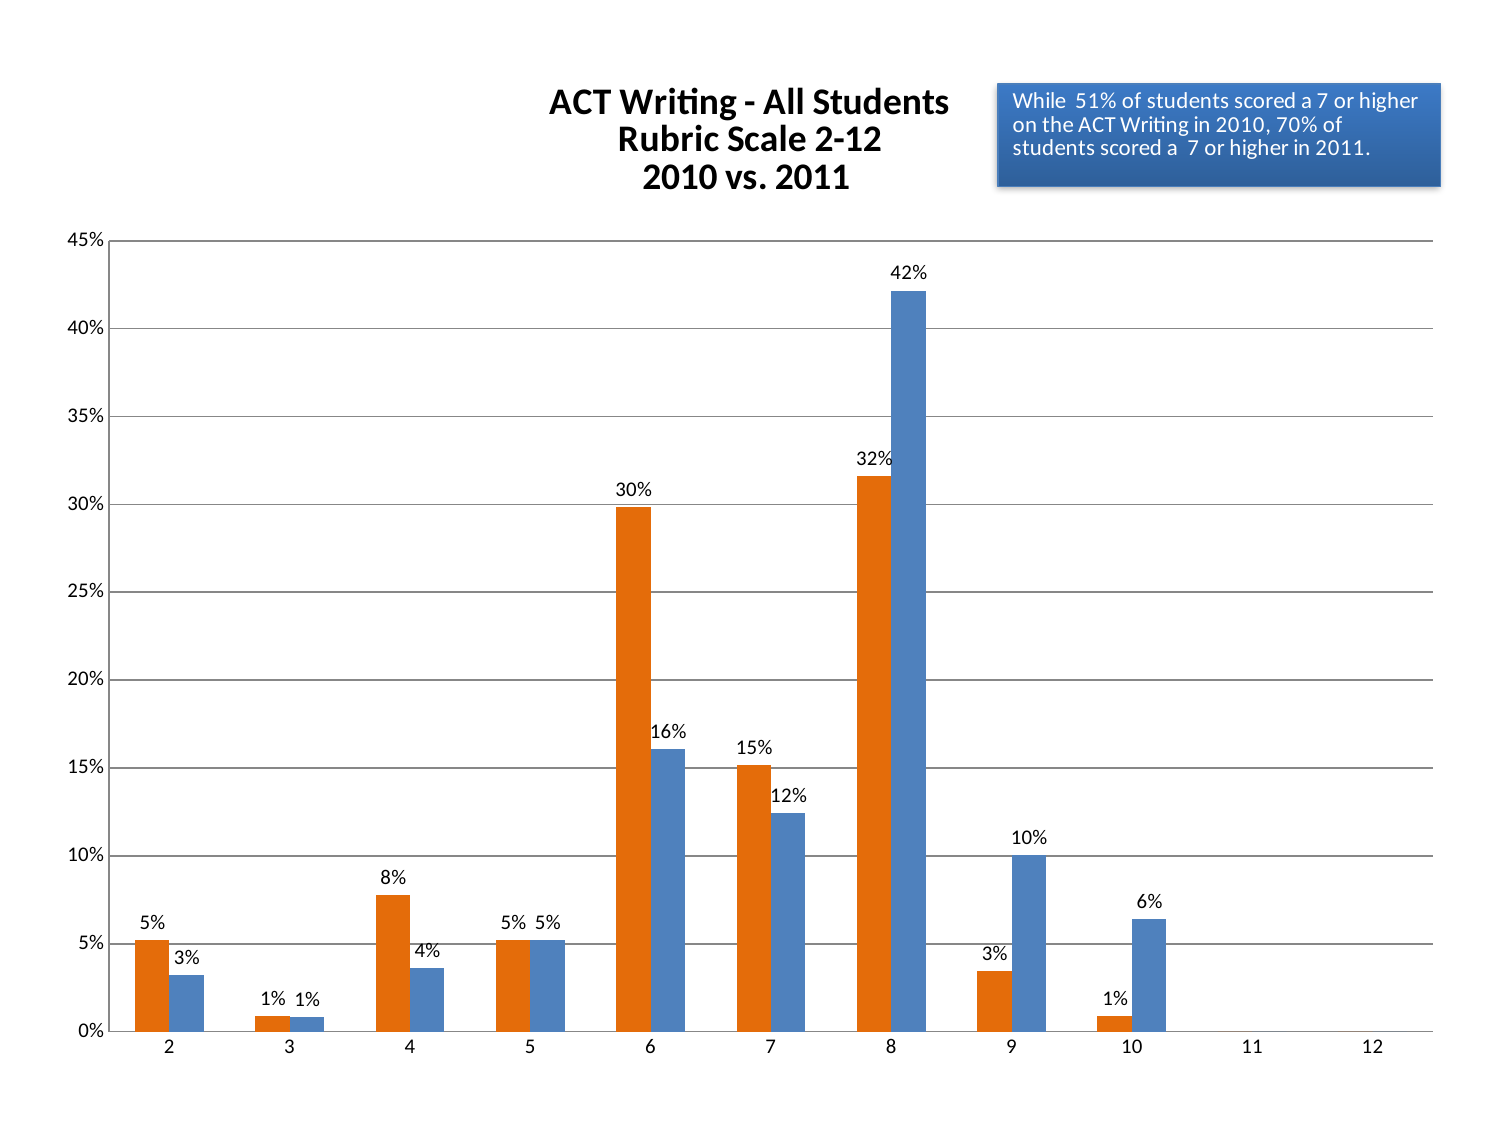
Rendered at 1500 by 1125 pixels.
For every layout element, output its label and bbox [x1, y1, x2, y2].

chart [38, 46, 1462, 1079]
